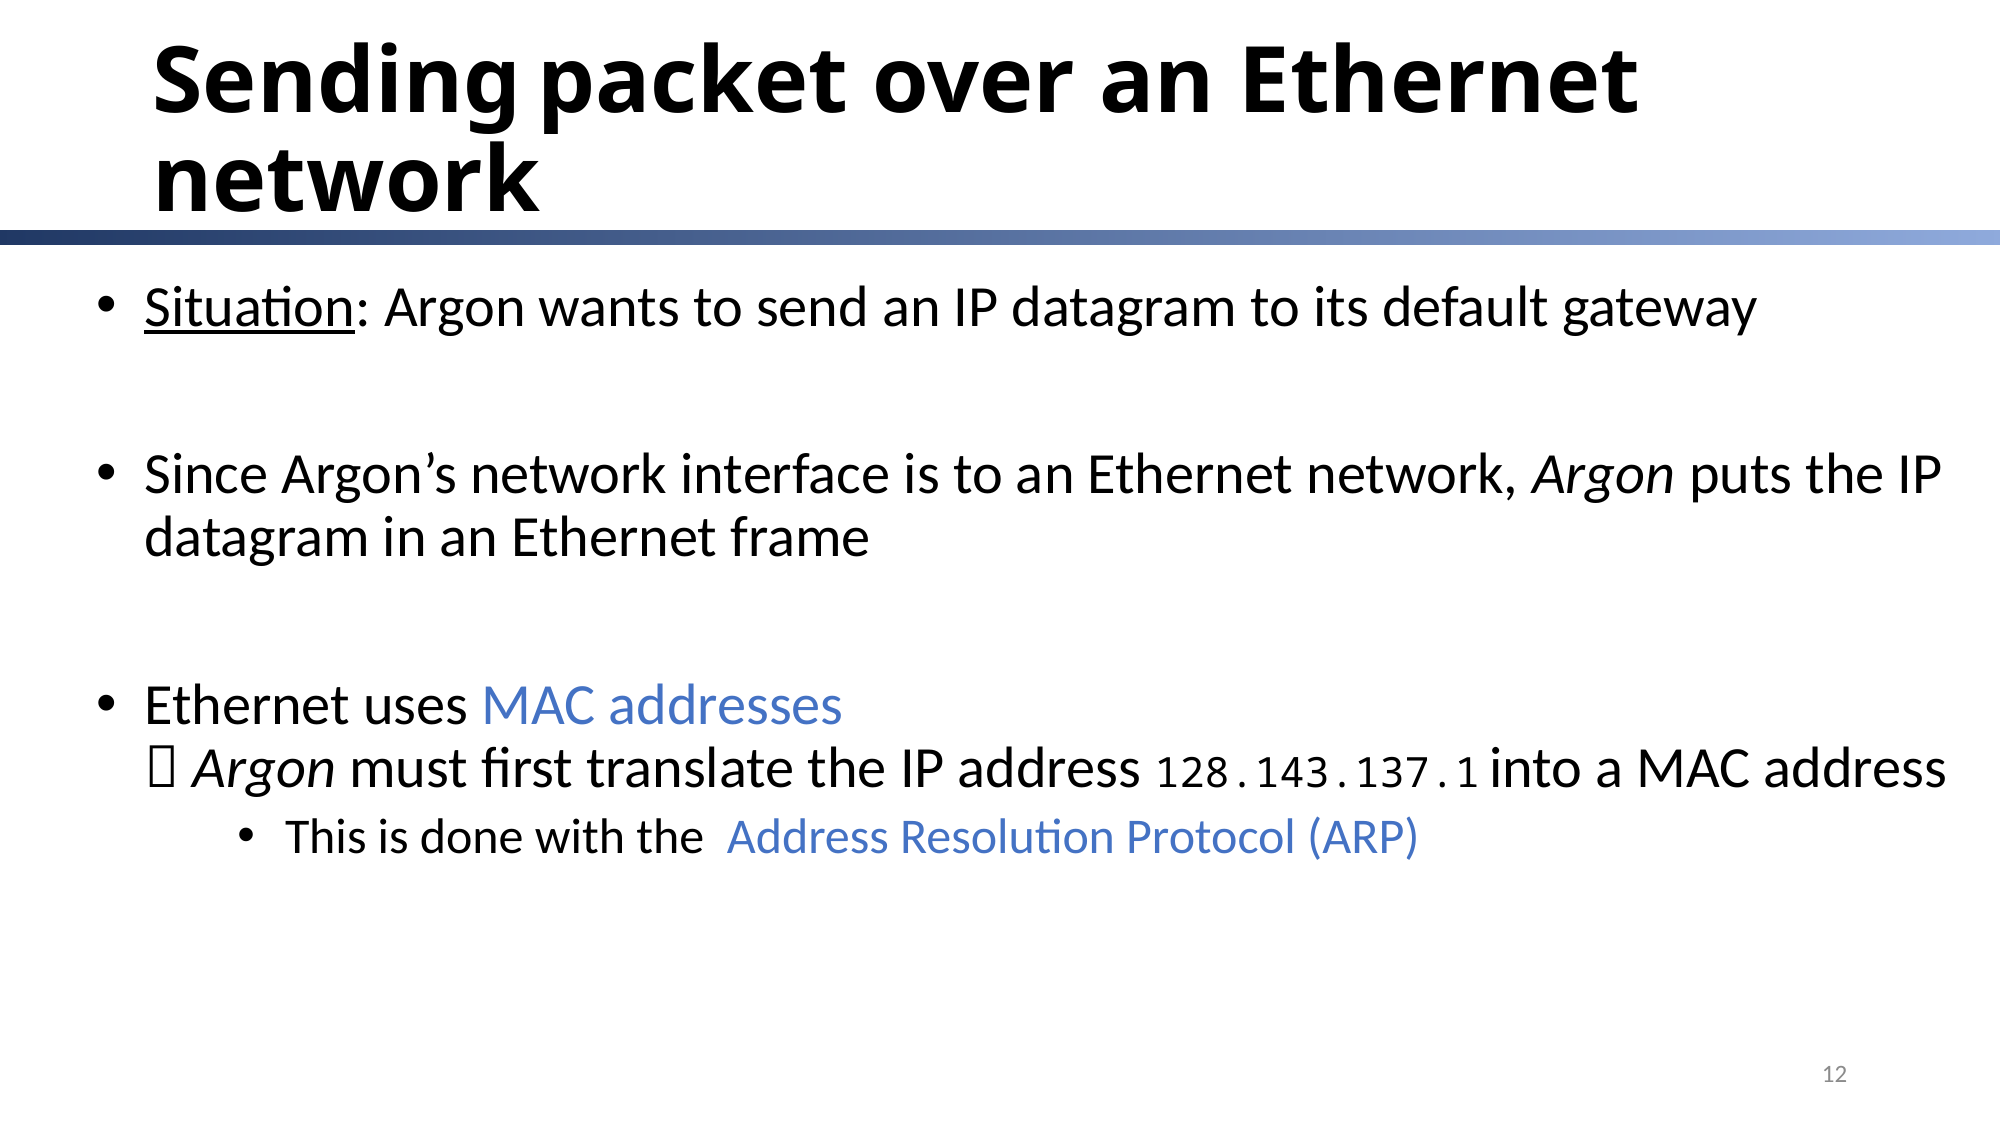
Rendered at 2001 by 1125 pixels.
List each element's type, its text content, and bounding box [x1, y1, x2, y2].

title Sending packet over an Ethernet network [137, 59, 1863, 205]
slide_number 12 [1412, 1042, 1863, 1103]
list Situation: Argon wants to send an IP datagram to its default gateway Since Argon’s network interface is to an Ethernet network, Argon puts the IP datagram in an Ethernet frame Ethernet uses MAC addresses  Argon must first translate the IP address 128.143.137.1 into a MAC address This is done with the Address Resolution Protocol (ARP) [81, 268, 1979, 1014]
